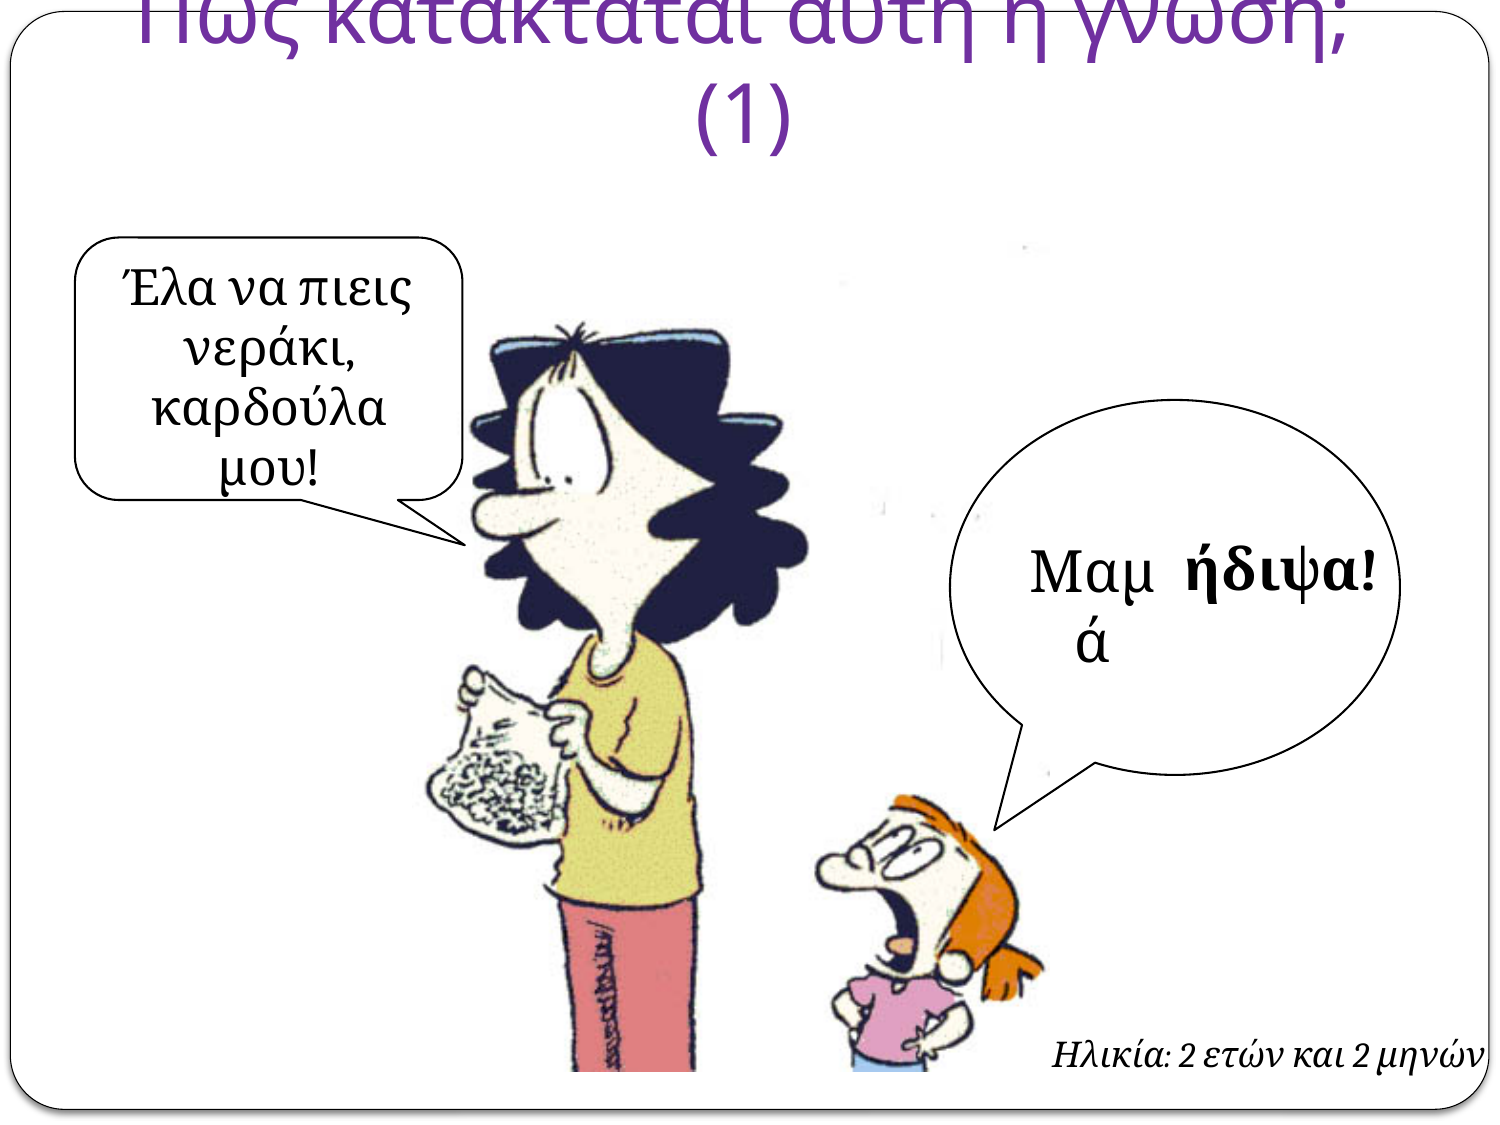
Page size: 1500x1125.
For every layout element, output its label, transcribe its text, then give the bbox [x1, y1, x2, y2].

title Πώς κατακτάται αυτή η γνώση; (1) [87, 0, 1401, 176]
text_box ήδιψα! [1162, 525, 1400, 610]
text_box Έλα να πιεις νεράκι, καρδούλα μου! [93, 248, 406, 503]
text_box [1058, 610, 1400, 789]
text_box [307, 503, 406, 531]
text_box Ηλικία: 2 ετών και 2 μηνών [1037, 1024, 1500, 1083]
text_box [1058, 398, 1389, 526]
text_box Μαμά [1058, 526, 1188, 682]
picture [412, 212, 1051, 1072]
text_box [73, 236, 406, 493]
